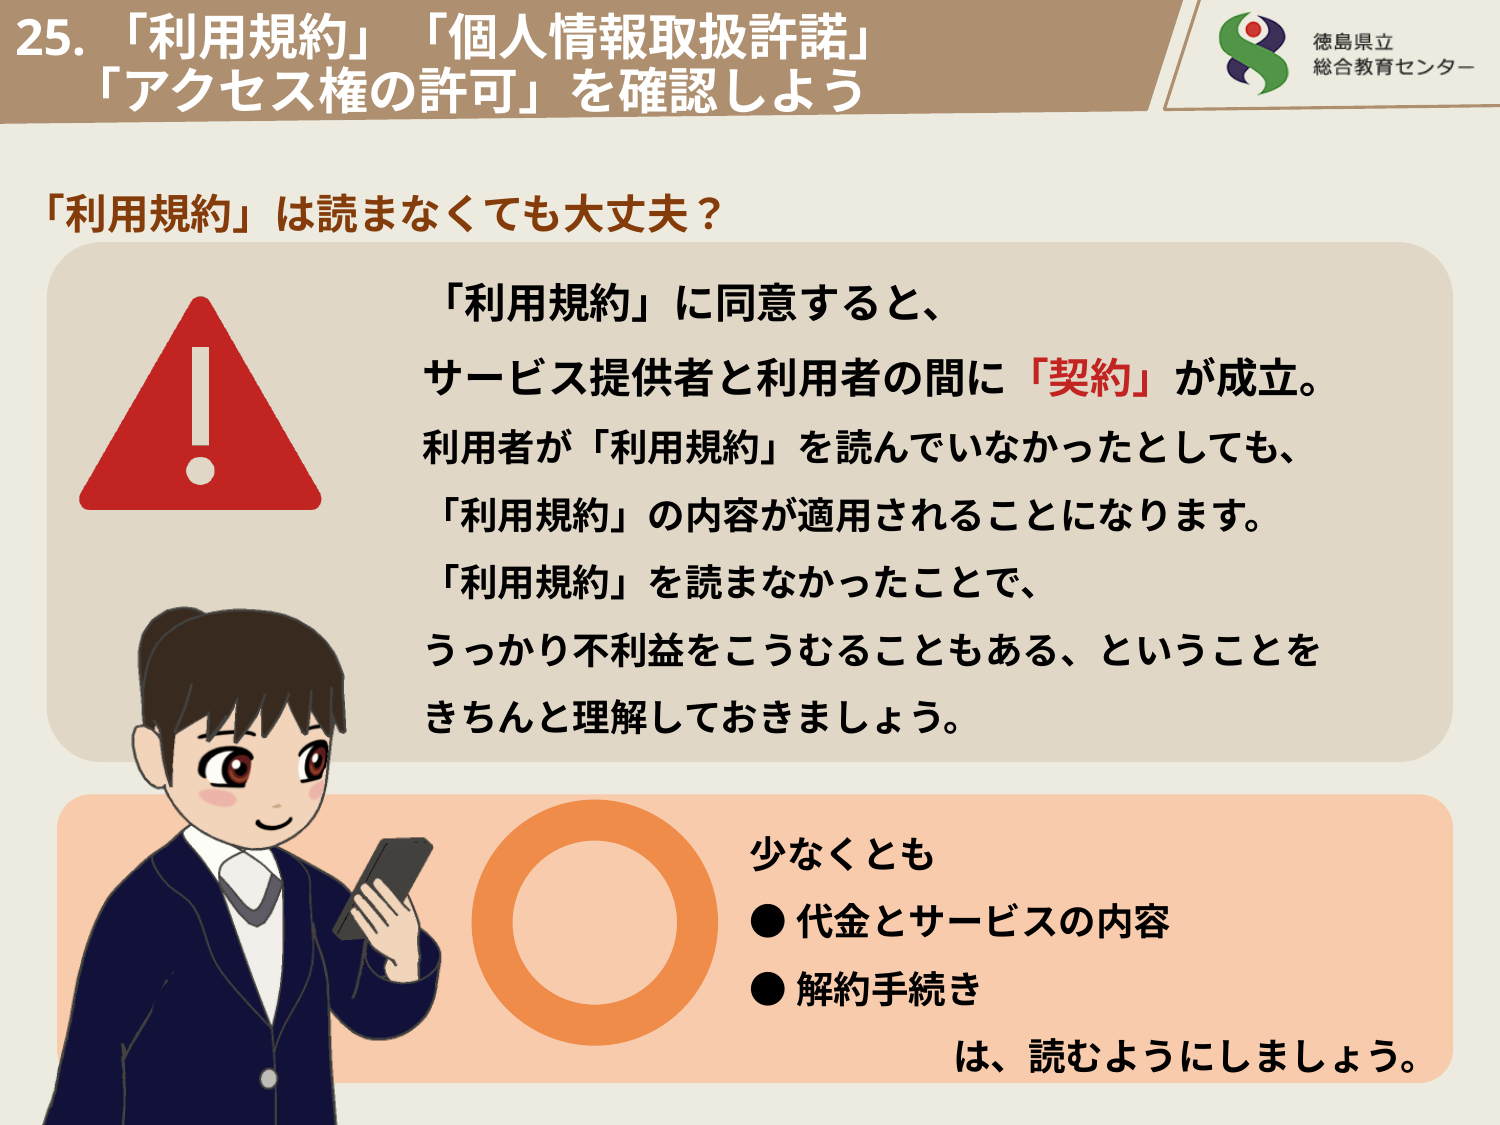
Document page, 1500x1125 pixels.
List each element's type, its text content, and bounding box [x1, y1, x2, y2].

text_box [46, 242, 1454, 562]
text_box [0, 562, 1454, 1125]
title 25.「利用規約」「個人情報取扱許諾」 「アクセス権の許可」を確認しよう [0, 0, 1294, 134]
picture [1294, 11, 1475, 97]
text_box 「利用規約」は読まなくても大丈夫？ [9, 155, 746, 245]
